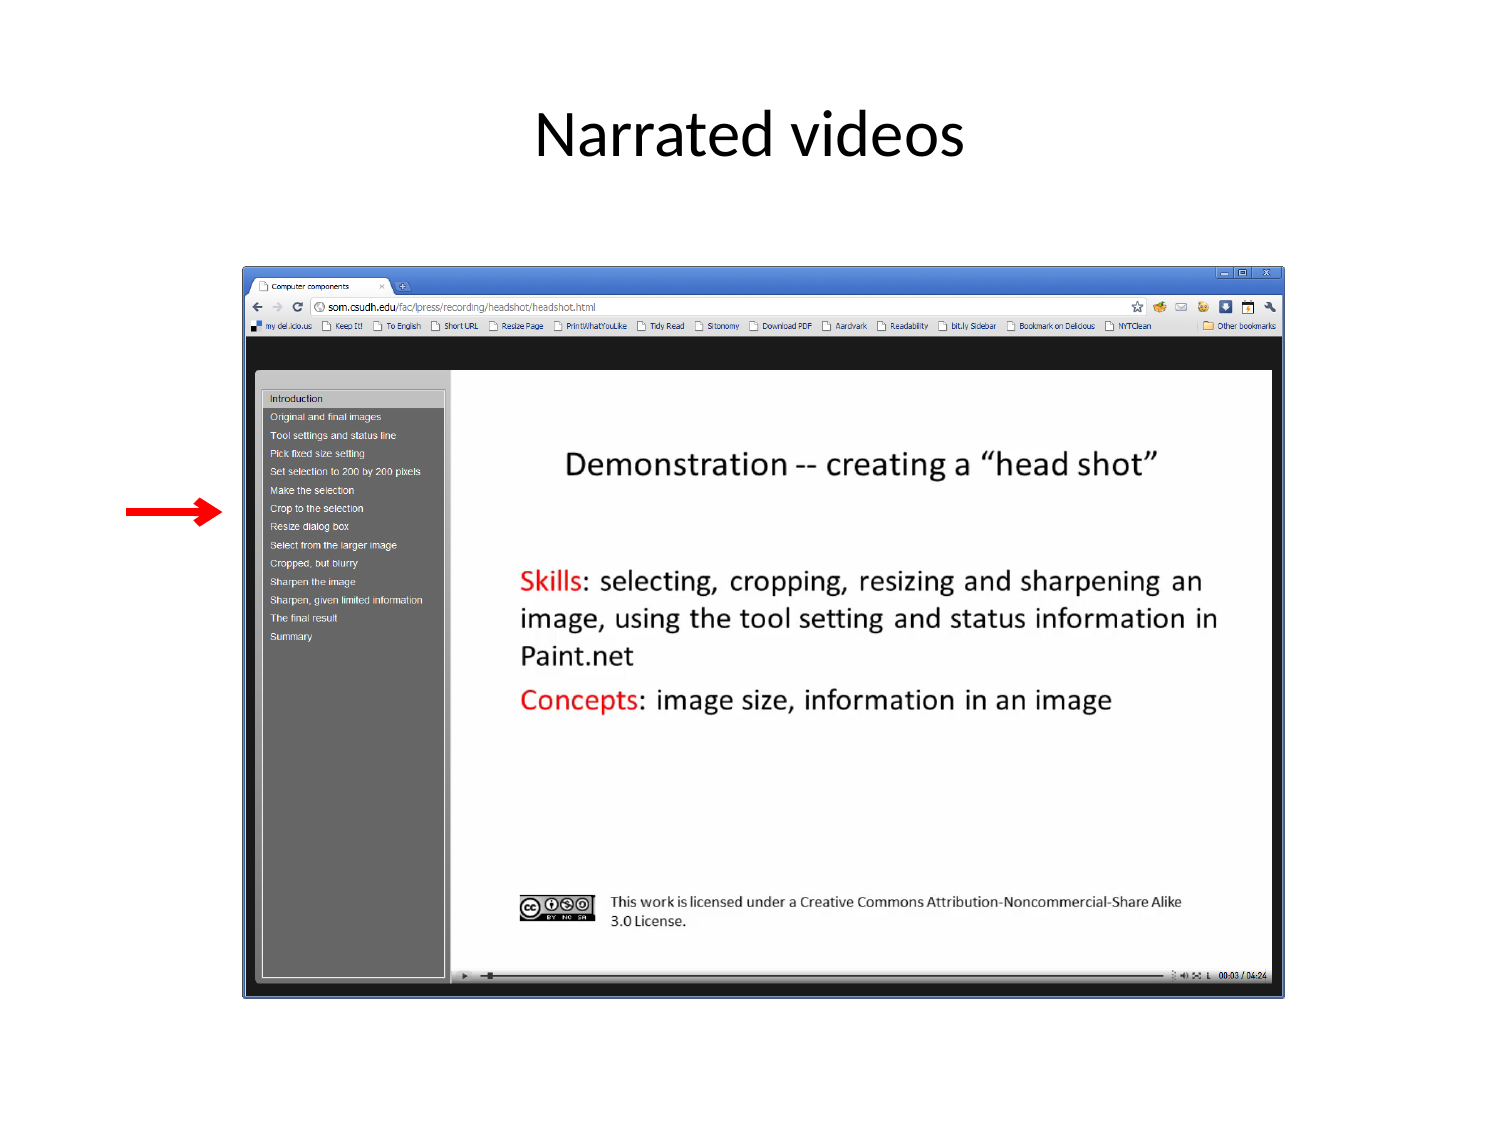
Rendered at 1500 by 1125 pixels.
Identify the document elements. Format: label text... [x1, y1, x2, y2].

picture [242, 266, 1285, 1000]
text_box Narrated videos [519, 82, 981, 178]
